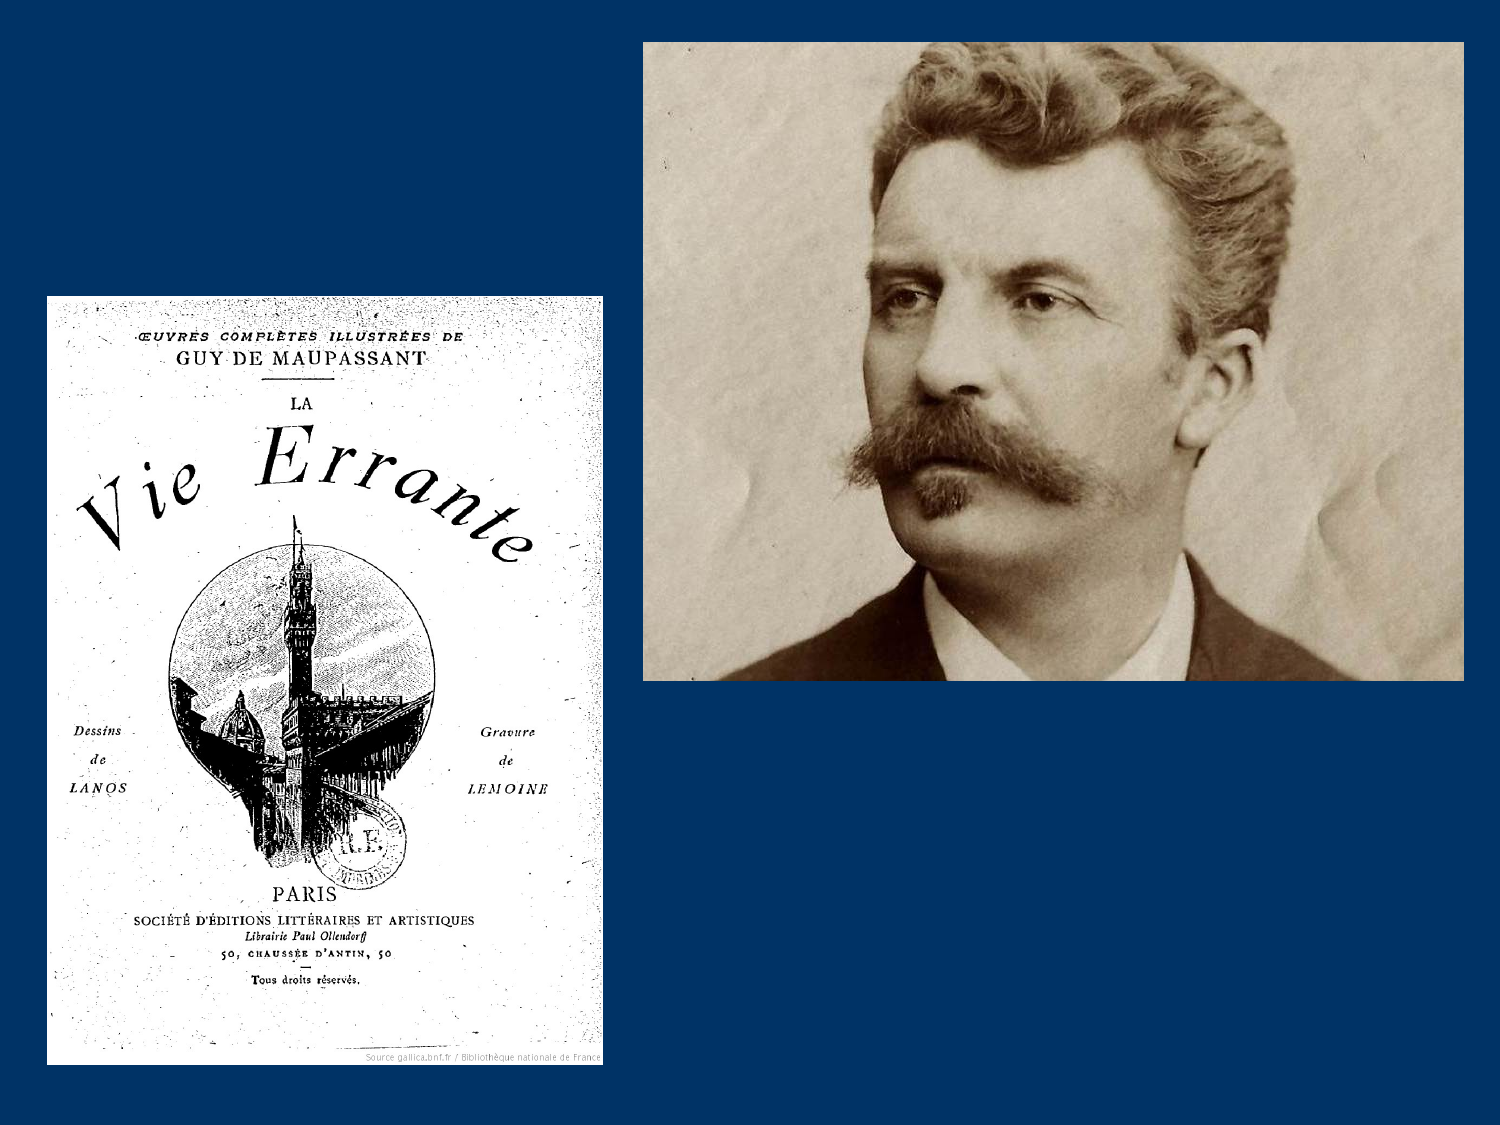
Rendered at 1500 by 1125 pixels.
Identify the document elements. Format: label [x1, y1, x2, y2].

picture [47, 296, 603, 1065]
picture [643, 42, 1464, 681]
